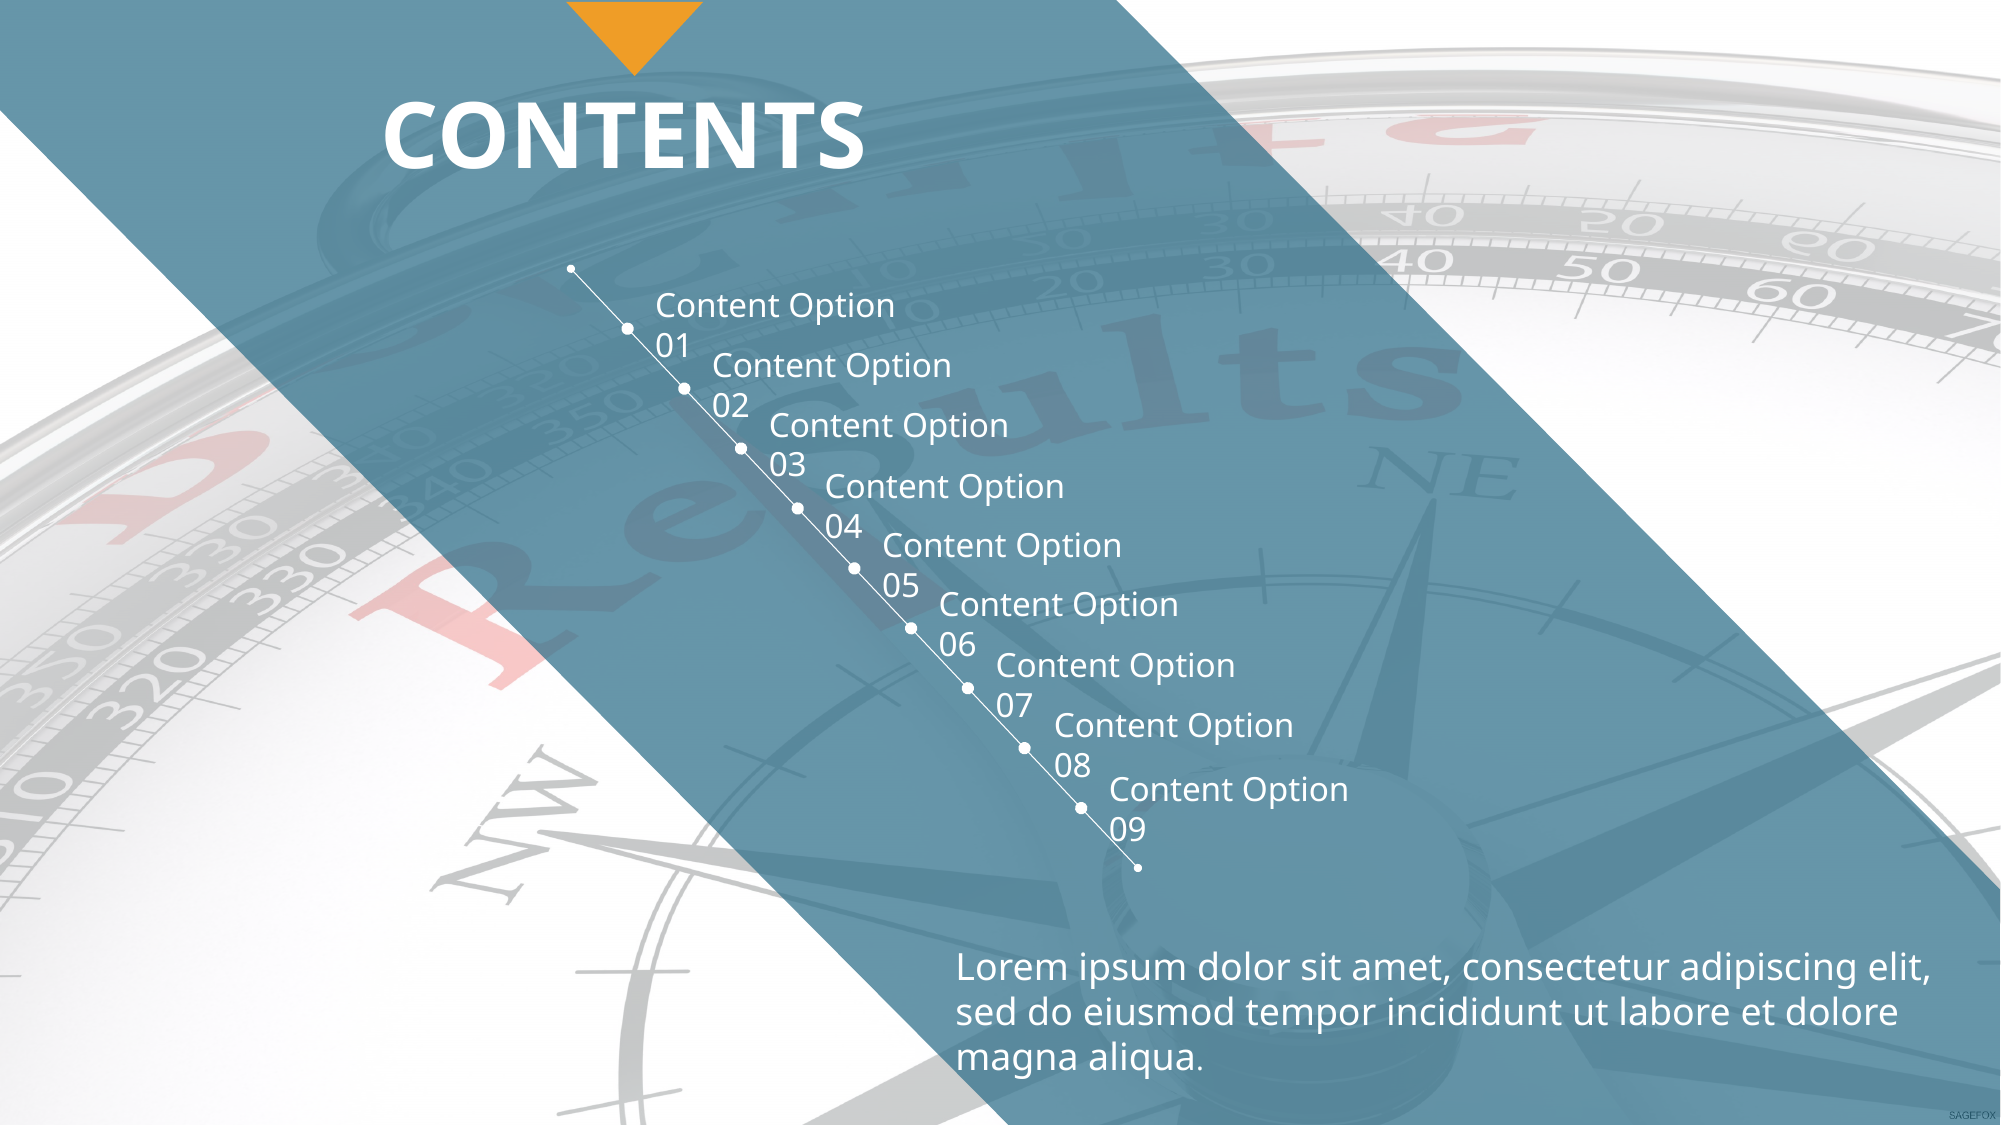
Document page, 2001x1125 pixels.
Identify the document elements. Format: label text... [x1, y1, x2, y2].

text_box Content Option 01 [640, 277, 941, 372]
text_box Lorem ipsum dolor sit amet, consectetur adipiscing elit, sed do eiusmod tempor incididunt ut labore et dolore magna aliqua. [940, 935, 2000, 1085]
text_box Content Option 02 [697, 336, 998, 432]
text_box Content Option 04 [809, 458, 1110, 553]
text_box [563, 0, 706, 78]
text_box [967, 1085, 2000, 1125]
text_box CONTENTS [324, 69, 924, 194]
text_box Content Option 09 [1093, 761, 1394, 856]
text_box Content Option 07 [980, 636, 1281, 732]
text_box [0, 0, 2000, 1058]
text_box Content Option 06 [924, 576, 1224, 671]
text_box Content Option 08 [1038, 696, 1339, 792]
text_box Content Option 03 [753, 396, 1054, 491]
text_box Content Option 05 [867, 517, 1168, 612]
